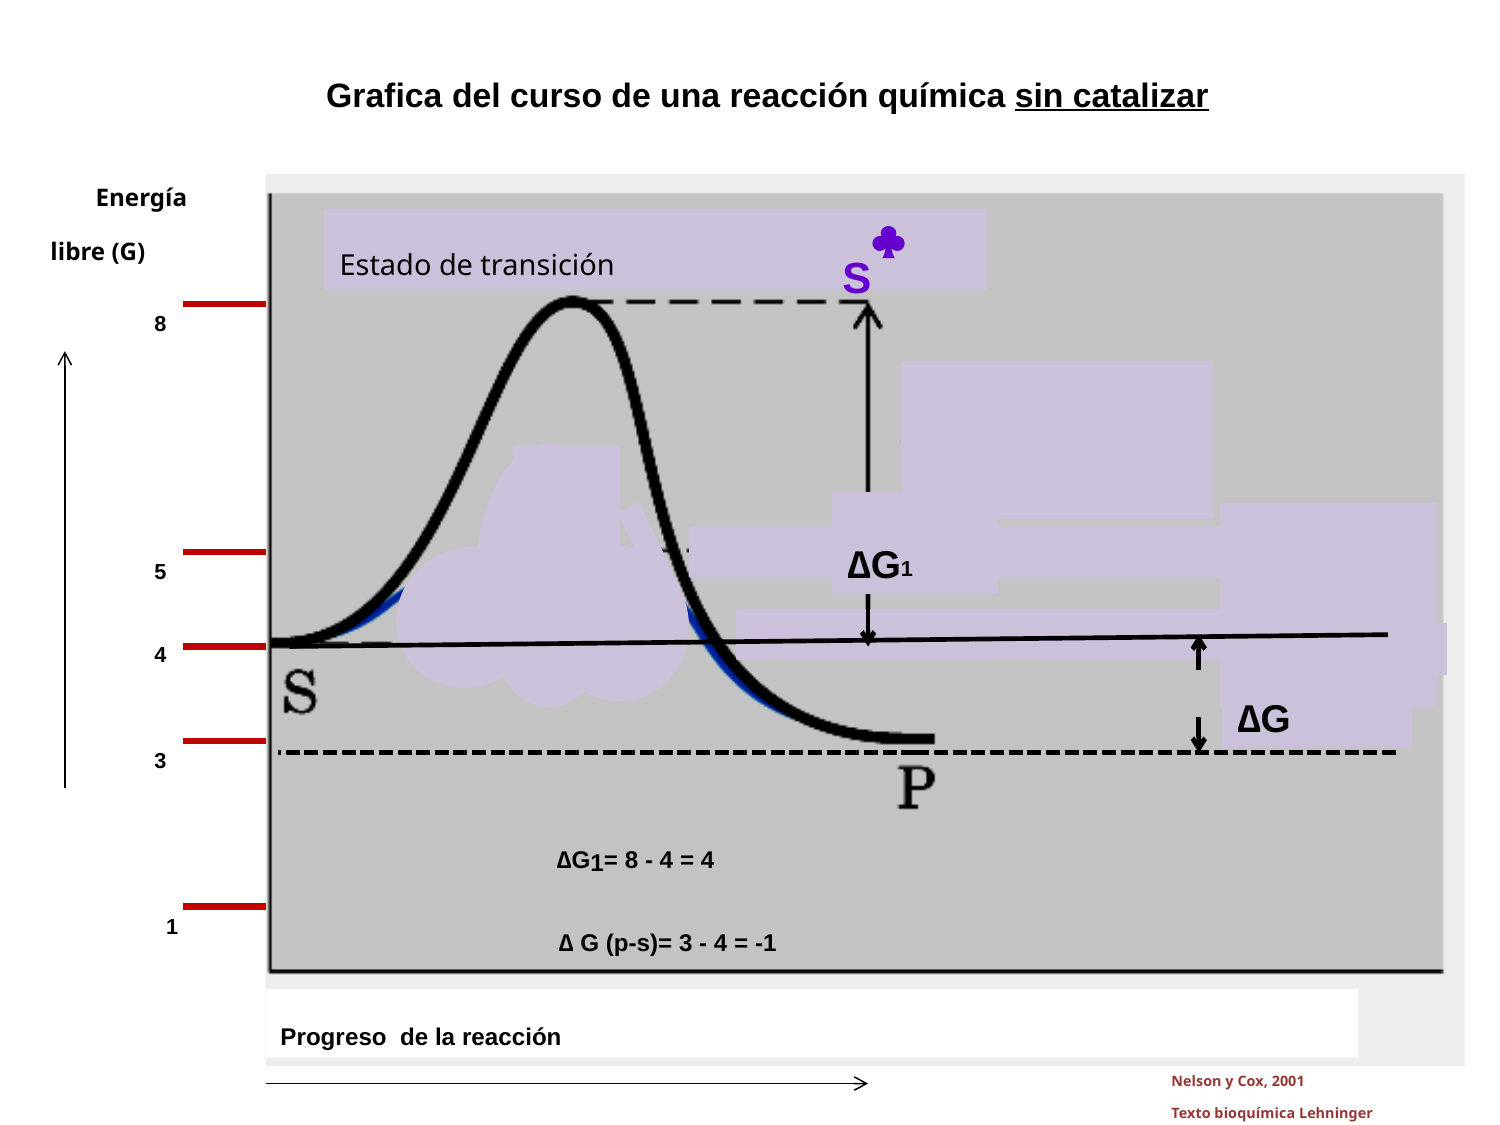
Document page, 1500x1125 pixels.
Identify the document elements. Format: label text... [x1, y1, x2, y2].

text_box Grafica del curso de una reacción química sin catalizar [311, 30, 1224, 122]
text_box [29, 150, 1465, 1125]
